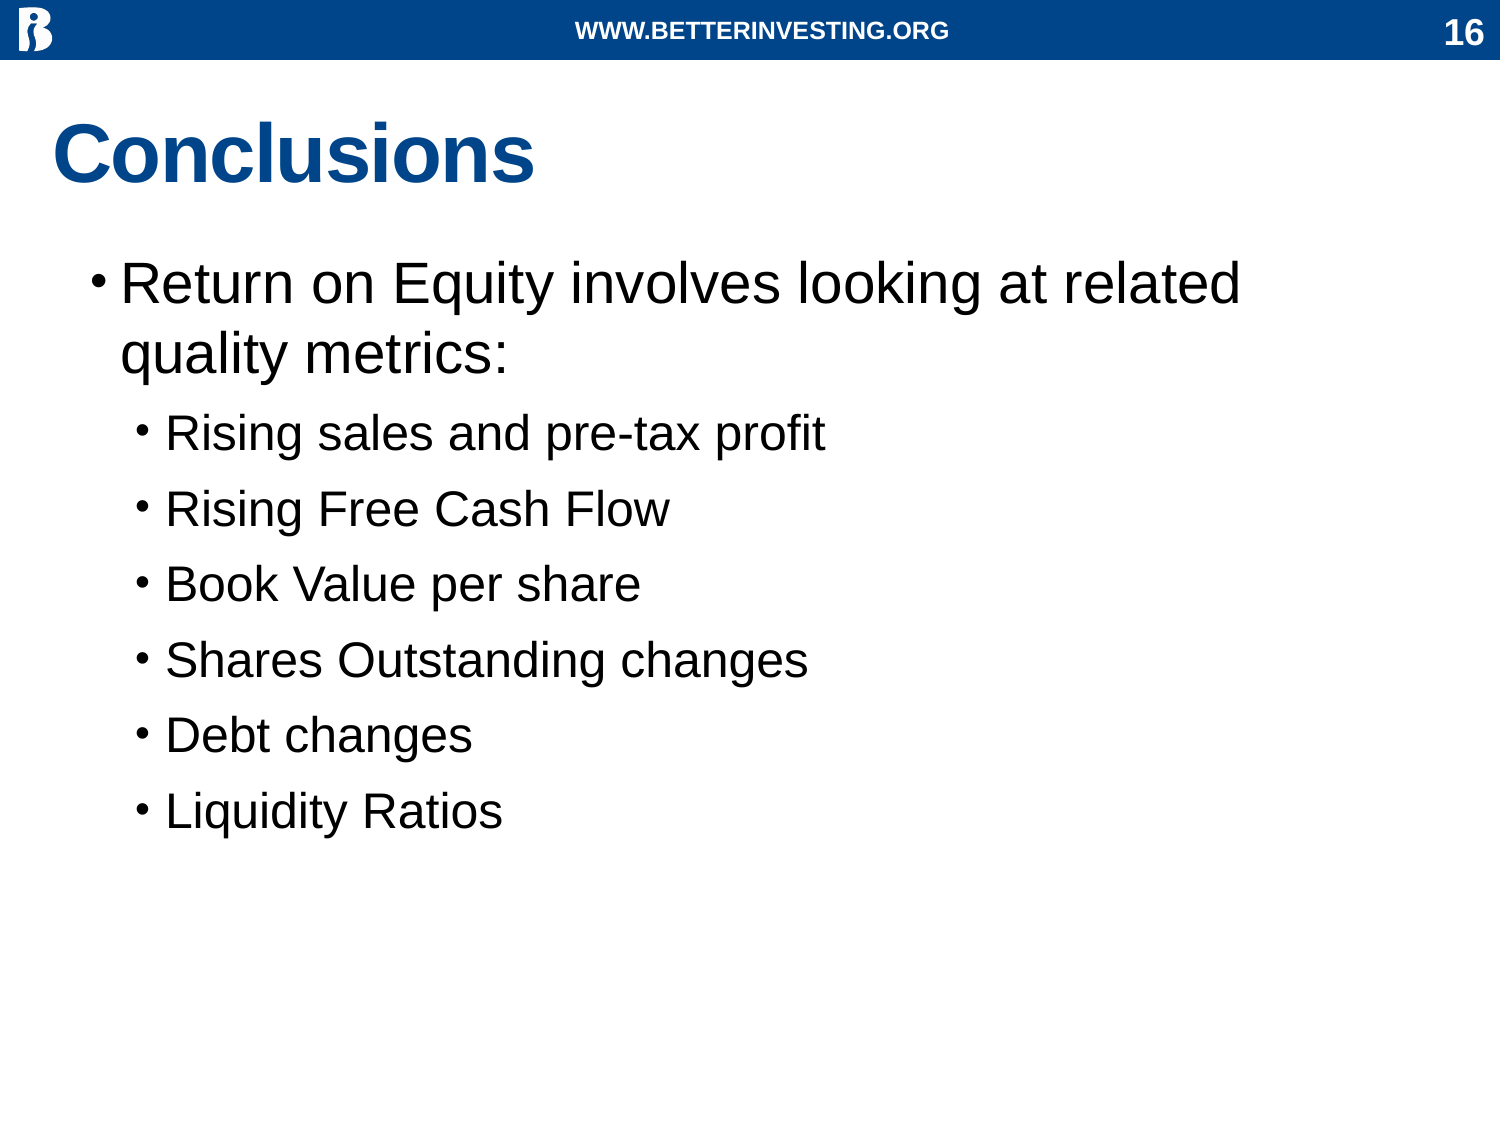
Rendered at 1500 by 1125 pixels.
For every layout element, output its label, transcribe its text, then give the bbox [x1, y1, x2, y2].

slide_number 16 [1325, 3, 1500, 57]
footer WWW.BETTERINVESTING.ORG [262, 3, 1263, 57]
picture [17, 6, 54, 53]
title Conclusions [37, 62, 1463, 236]
list Return on Equity involves looking at related quality metrics: Rising sales and pre-tax profit Rising Free Cash Flow Book Value per share Shares Outstanding changes Debt changes Liquidity Ratios [75, 237, 1425, 1088]
